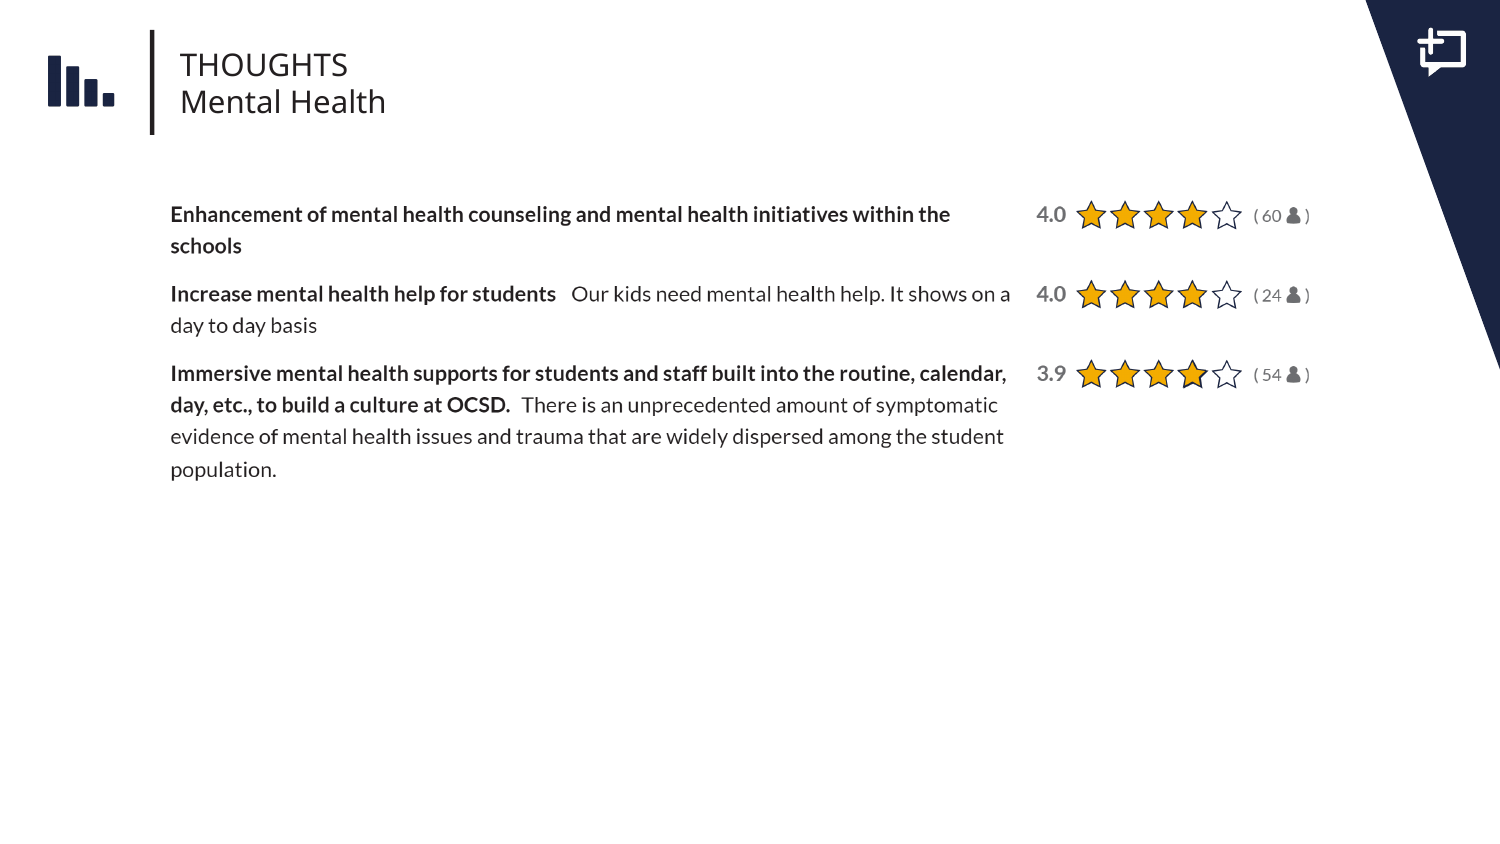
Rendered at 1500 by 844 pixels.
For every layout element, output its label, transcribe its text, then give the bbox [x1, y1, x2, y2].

picture [29, 37, 1455, 780]
text_box THOUGHTS Mental Health [164, 37, 1290, 119]
text_box [149, 29, 155, 119]
picture [1417, 18, 1470, 87]
